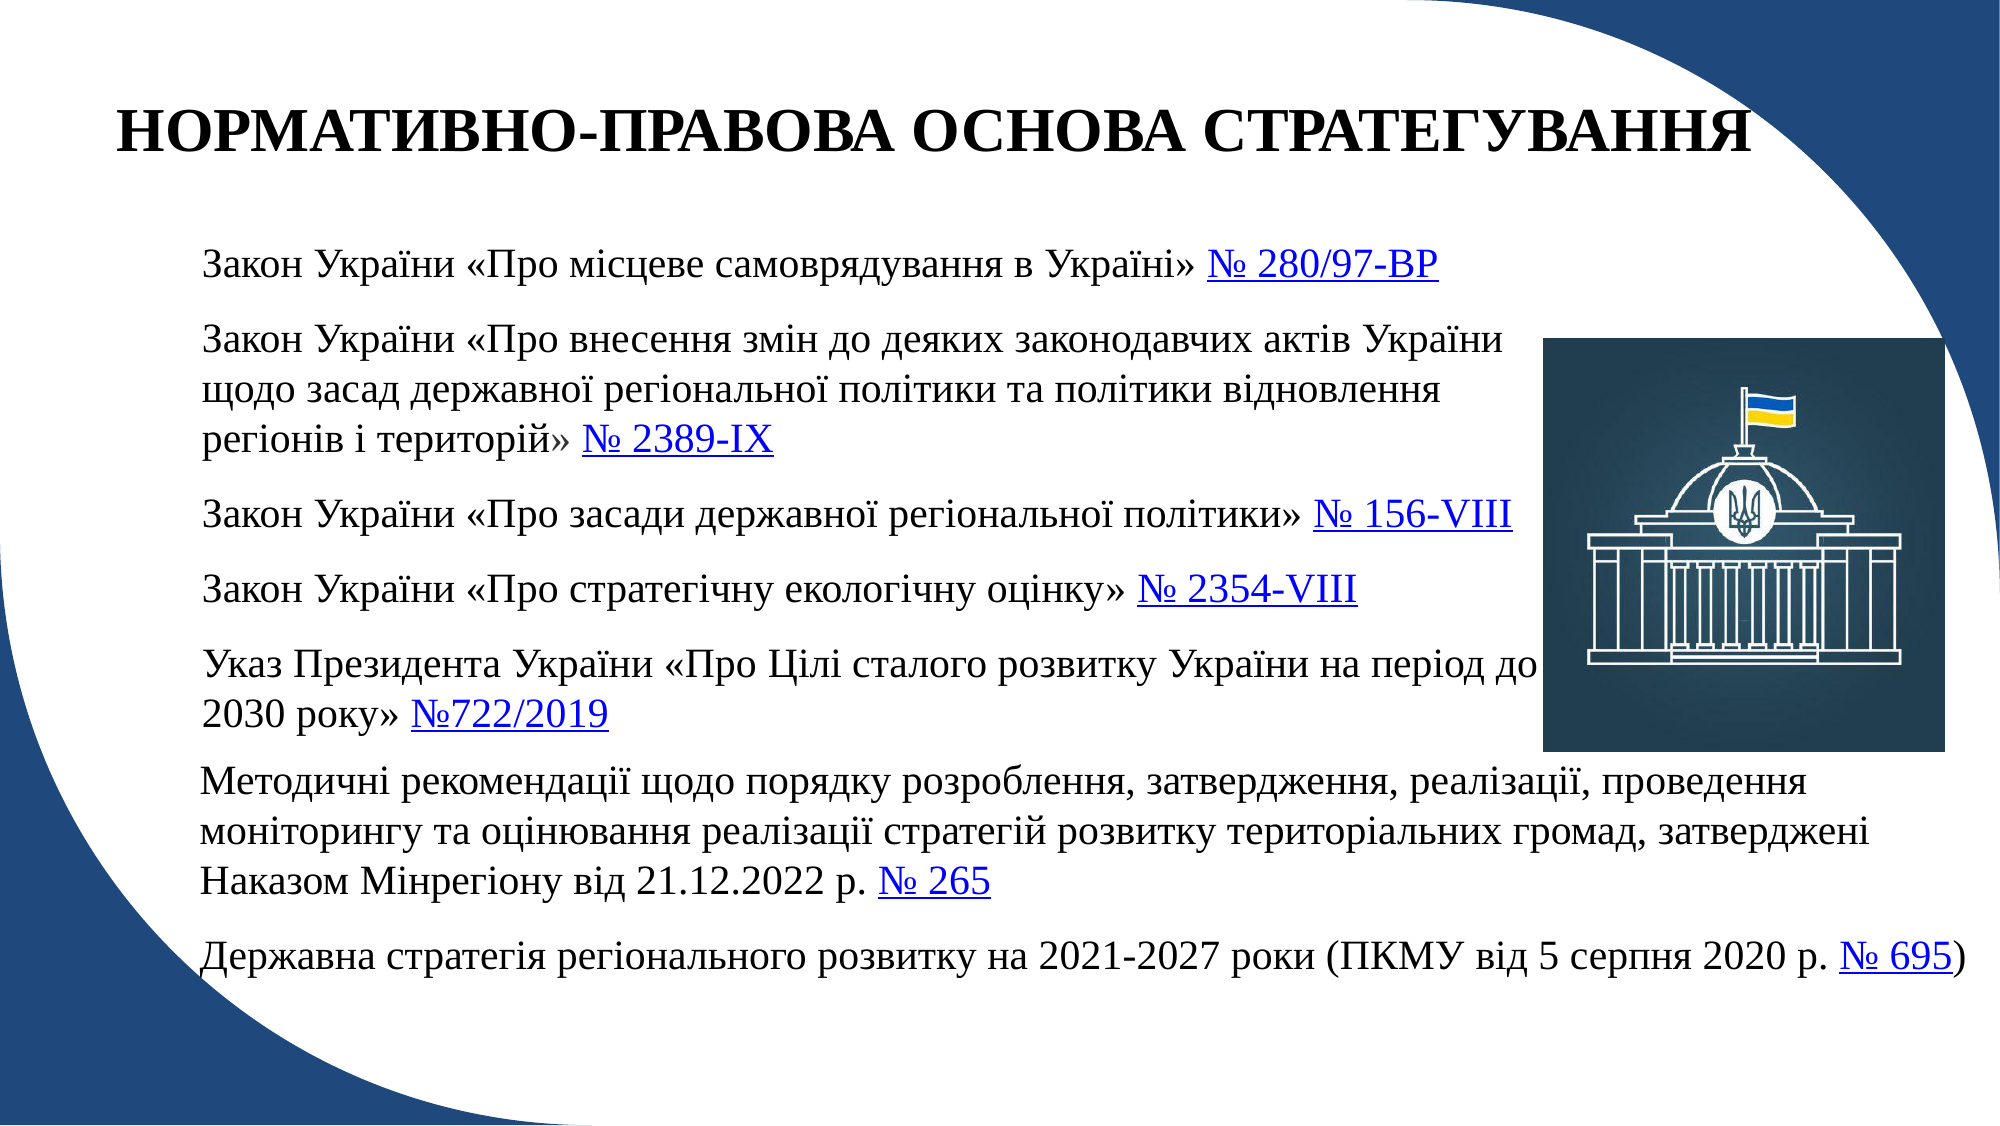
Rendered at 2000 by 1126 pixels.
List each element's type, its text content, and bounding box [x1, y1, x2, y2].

text_box НОРМАТИВНО-ПРАВОВА ОСНОВА СТРАТЕГУВАННЯ [102, 90, 1945, 162]
picture [1543, 338, 1945, 752]
text_box Закон України «Про місцеве самоврядування в Україні» № 280/97-ВР Закон України «Про внесення змін до деяких законодавчих актів України щодо засад державної регіональної політики та політики відновлення регіонів і територій» № 2389-IX Закон України «Про засади державної регіональної політики» № 156-VIII Закон України «Про стратегічну екологічну оцінку» № 2354-VIII Указ Президента України «Про Цілі сталого розвитку України на період до 2030 року» №722/2019 [187, 228, 1585, 744]
text_box Методичні рекомендації щодо порядку розроблення, затвердження, реалізації, проведення моніторингу та оцінювання реалізації стратегій розвитку територіальних громад, затверджені Наказом Мінрегіону від 21.12.2022 р. № 265 Державна стратегія регіонального розвитку на 2021-2027 роки (ПКМУ від 5 серпня 2020 р. № 695) [184, 745, 2000, 986]
